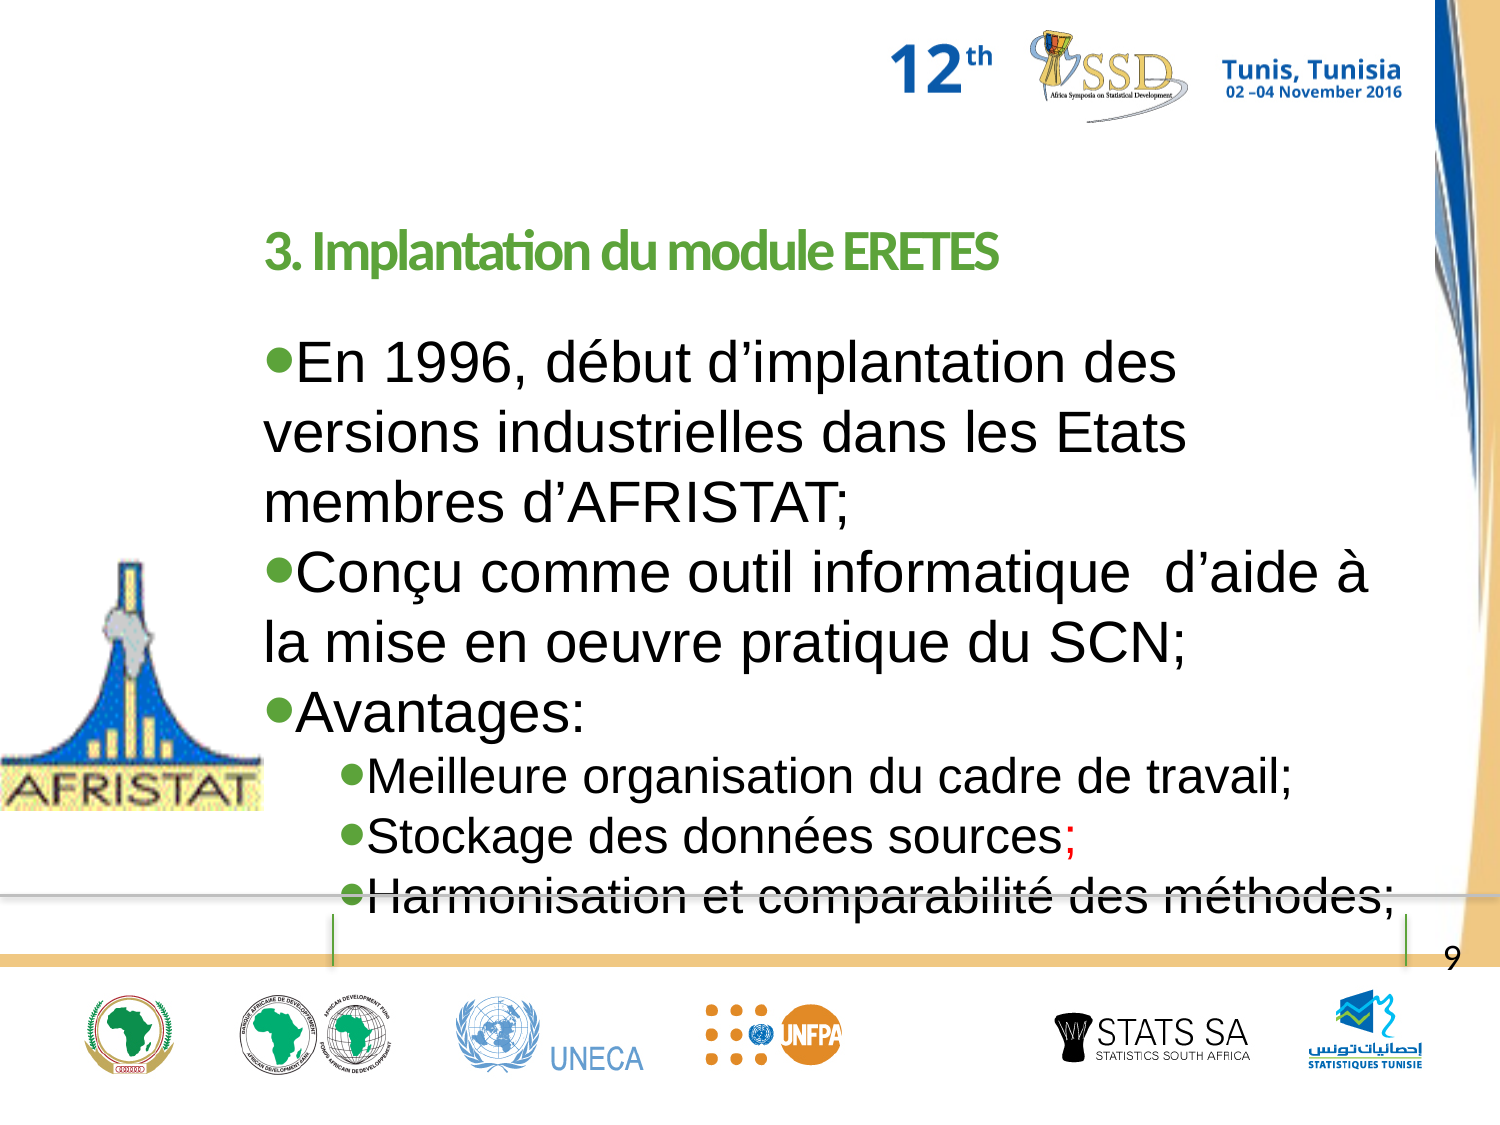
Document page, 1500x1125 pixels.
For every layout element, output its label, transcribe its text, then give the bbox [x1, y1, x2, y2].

picture [0, 954, 332, 967]
picture [0, 552, 264, 811]
picture [887, 30, 1402, 123]
picture [40, 977, 1490, 1092]
text_box 3. Implantation du module ERETES [263, 182, 1406, 324]
slide_number 9 [1412, 925, 1499, 961]
picture [1407, 897, 1500, 967]
picture [1435, 0, 1500, 894]
subtitle En 1996, début d’implantation des versions industrielles dans les Etats membres d’AFRISTAT; Conçu comme outil informatique d’aide à la mise en oeuvre pratique du SCN; Avantages: Meilleure organisation du cadre de travail; Stockage des données sources; Harmonisation et comparabilité des méthodes; [263, 324, 1406, 892]
picture [333, 954, 1405, 967]
